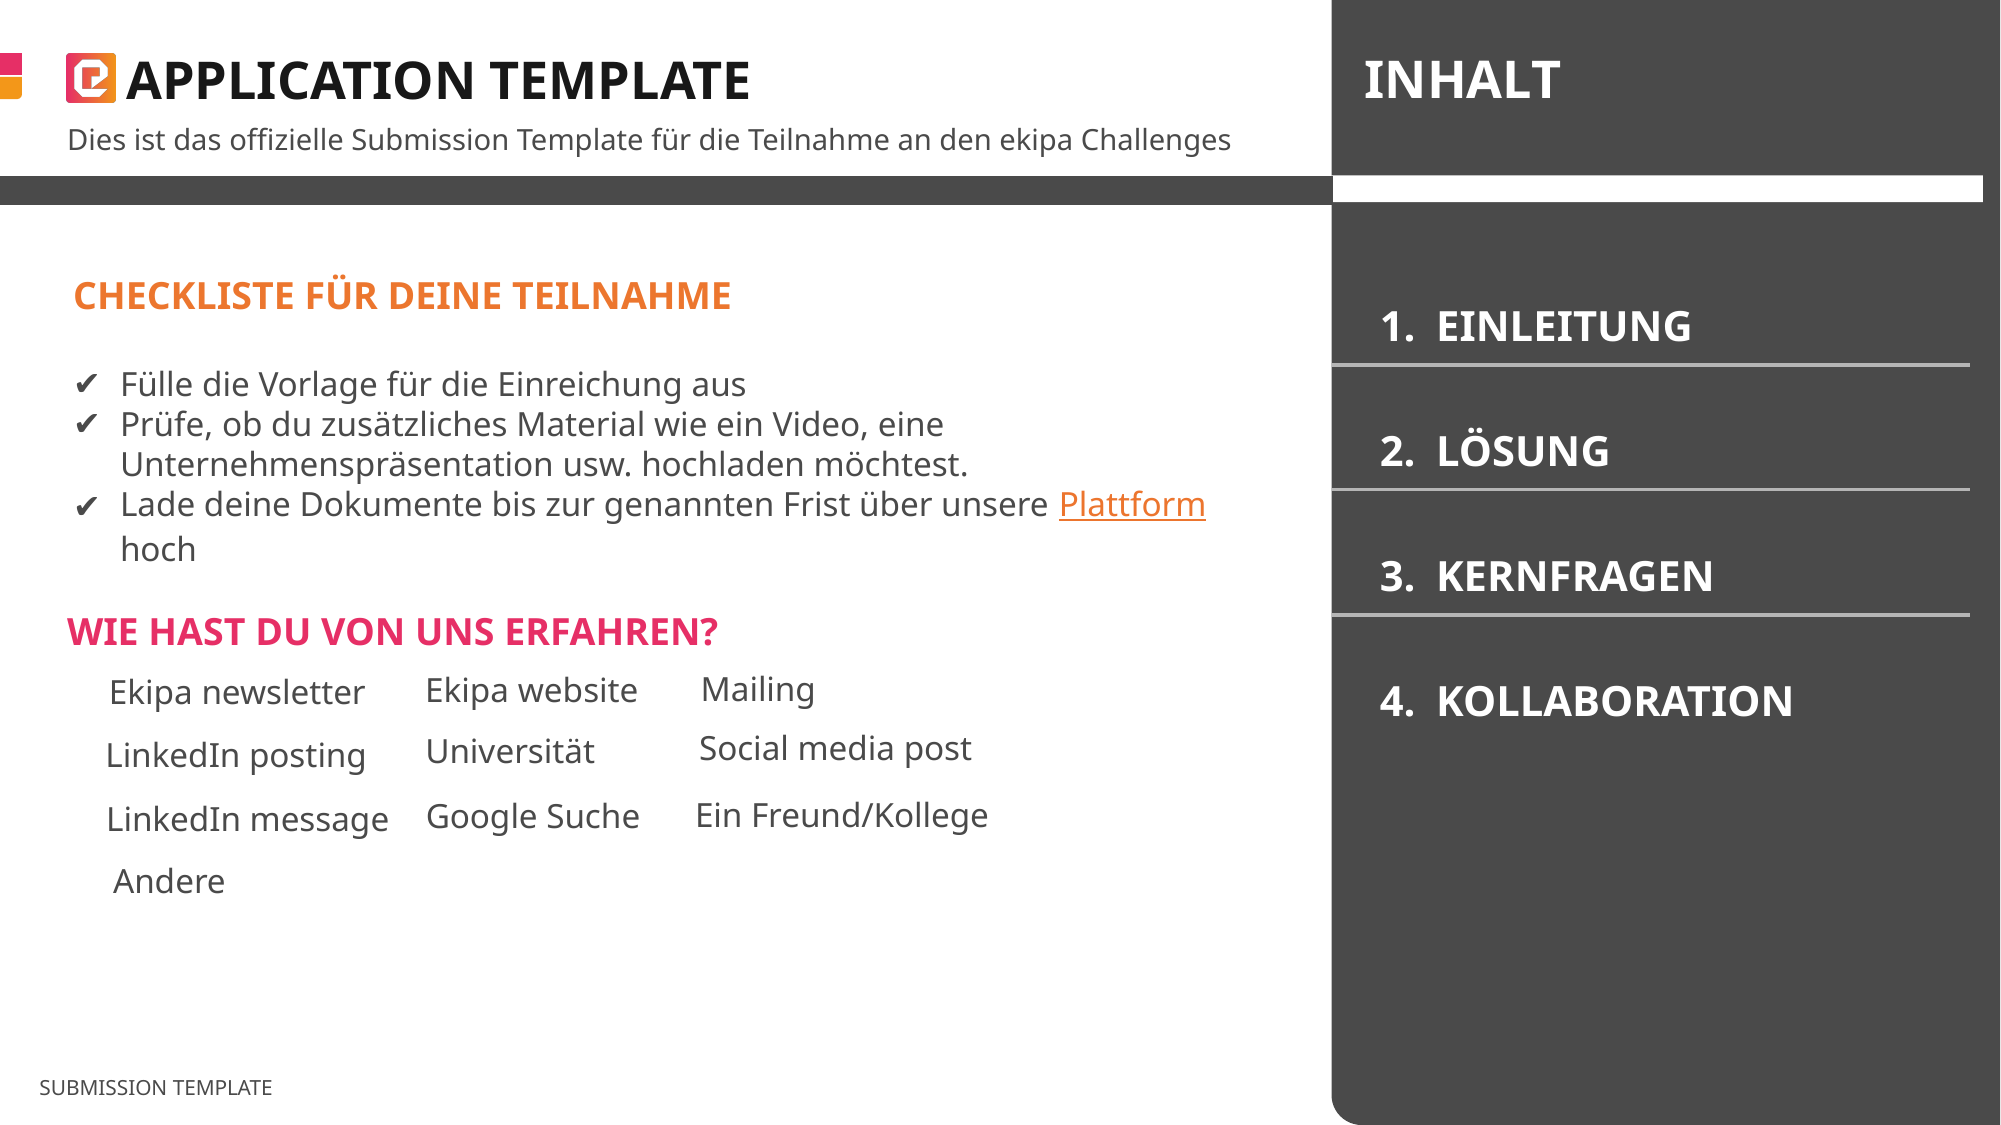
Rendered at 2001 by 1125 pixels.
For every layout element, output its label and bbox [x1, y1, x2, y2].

picture [66, 53, 116, 103]
